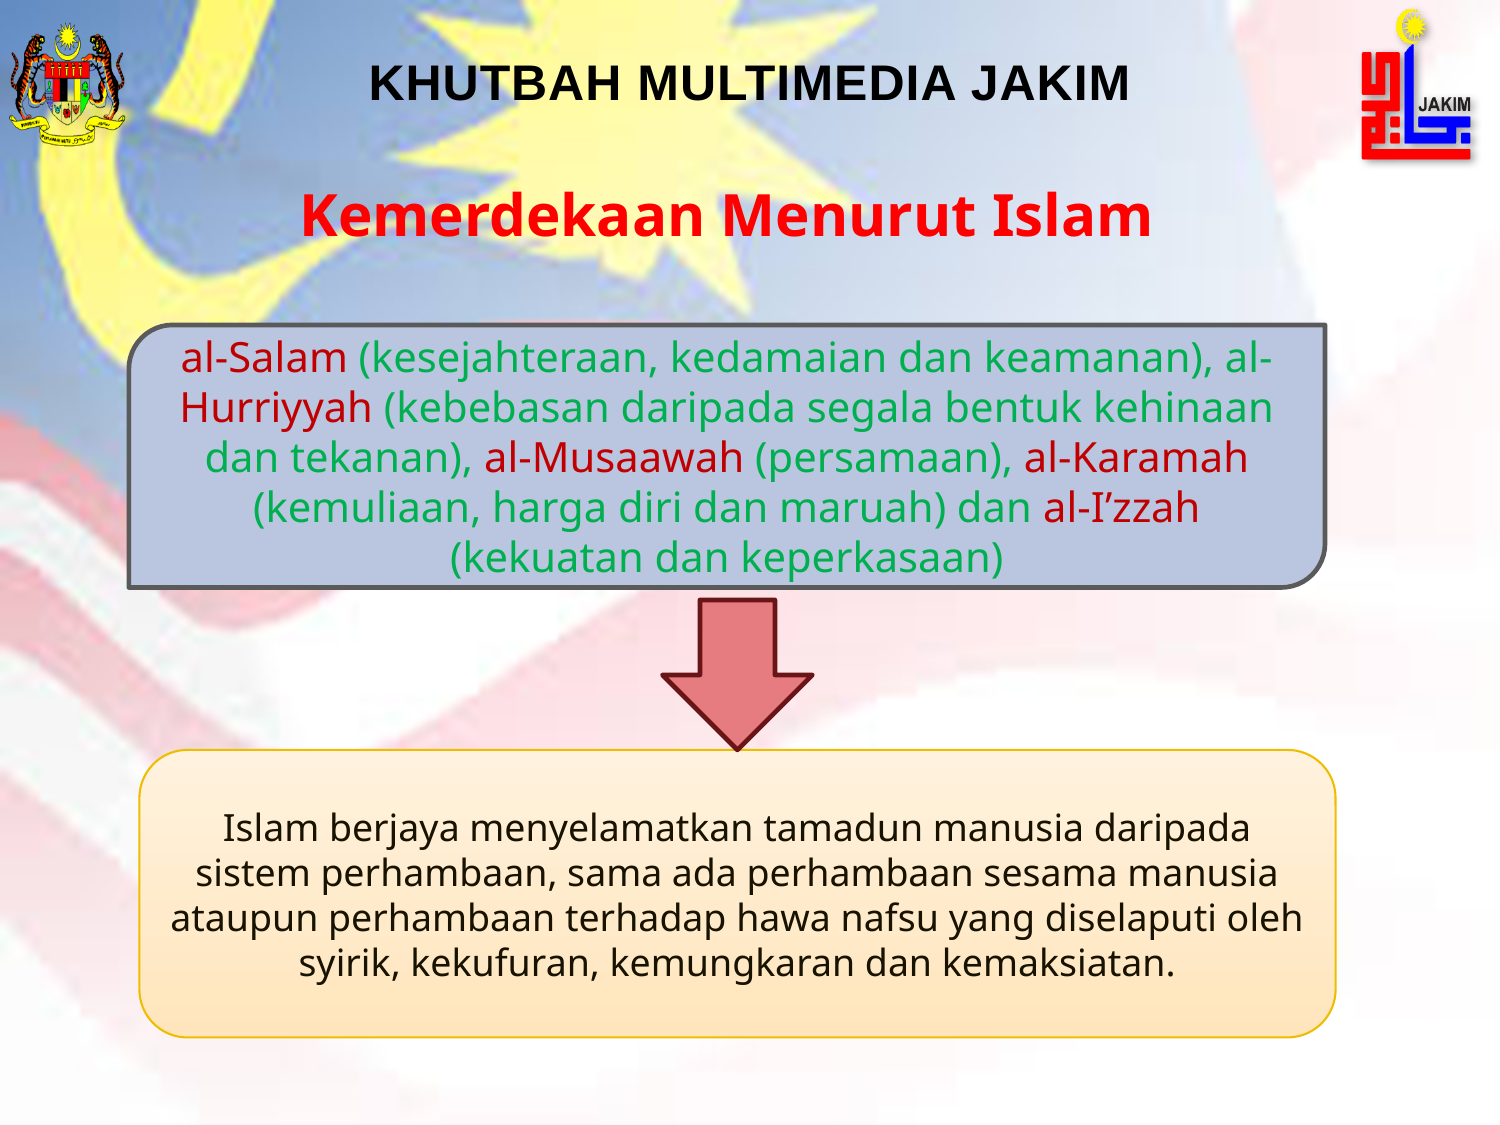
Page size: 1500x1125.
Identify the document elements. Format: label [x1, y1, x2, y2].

text_box [5, 3, 1484, 166]
picture [0, 0, 1500, 1125]
